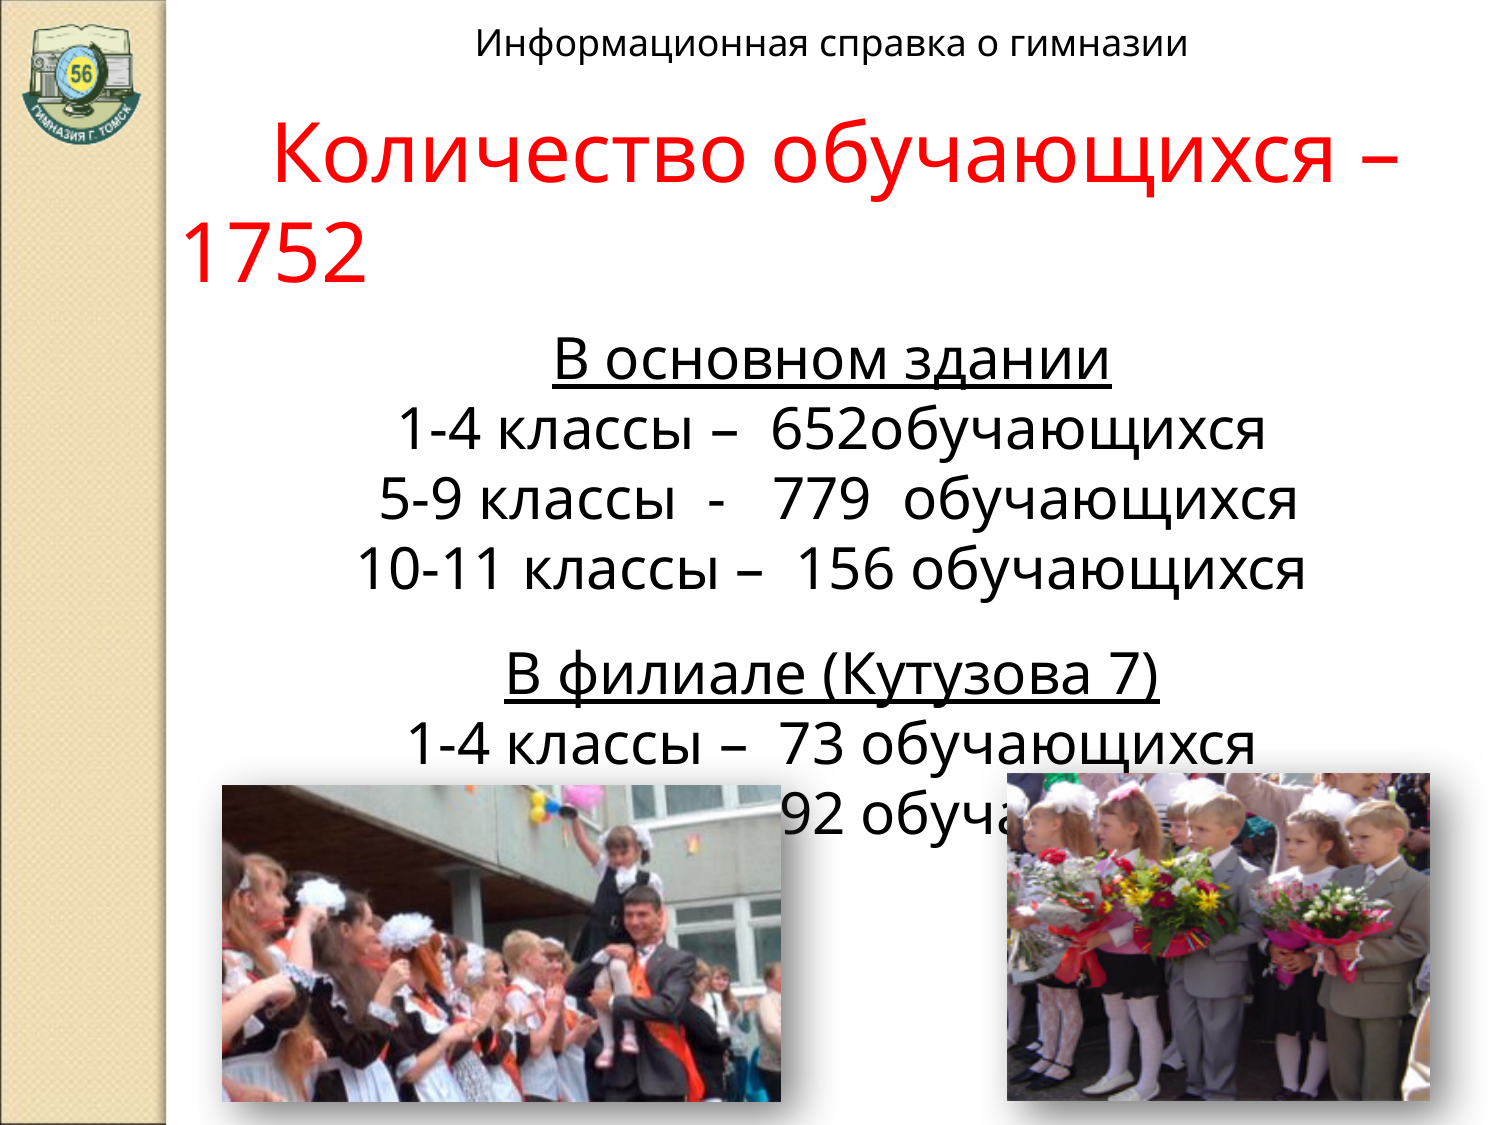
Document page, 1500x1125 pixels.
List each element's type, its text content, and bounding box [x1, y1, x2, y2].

picture [1007, 773, 1430, 1102]
picture [222, 784, 781, 1102]
picture [0, 0, 166, 1125]
text_box Информационная справка о гимназии Количество обучающихся – 1752 В основном здании 1-4 классы – 652обучающихся 5-9 классы - 779 обучающихся 10-11 классы – 156 обучающихся В филиале (Кутузова 7) 1-4 классы – 73 обучающихся 5-9 классы – 92 обучающихся [163, 11, 1500, 924]
